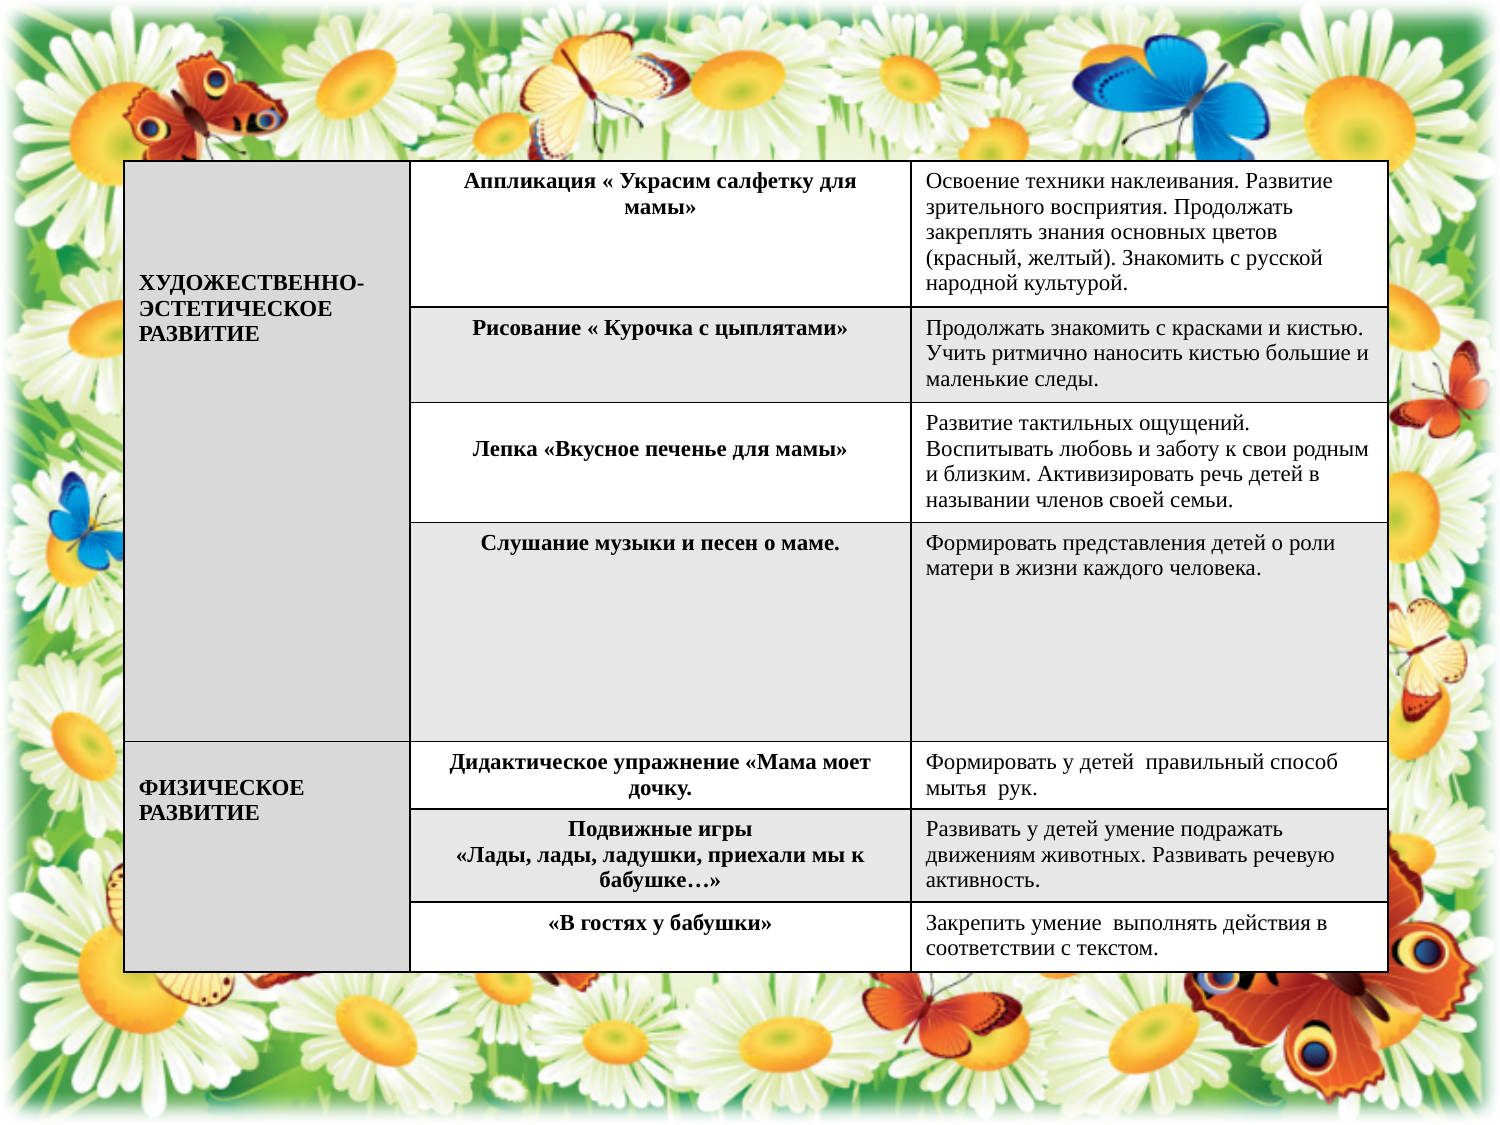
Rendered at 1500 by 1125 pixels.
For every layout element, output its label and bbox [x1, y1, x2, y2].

list [0, 0, 1500, 1125]
